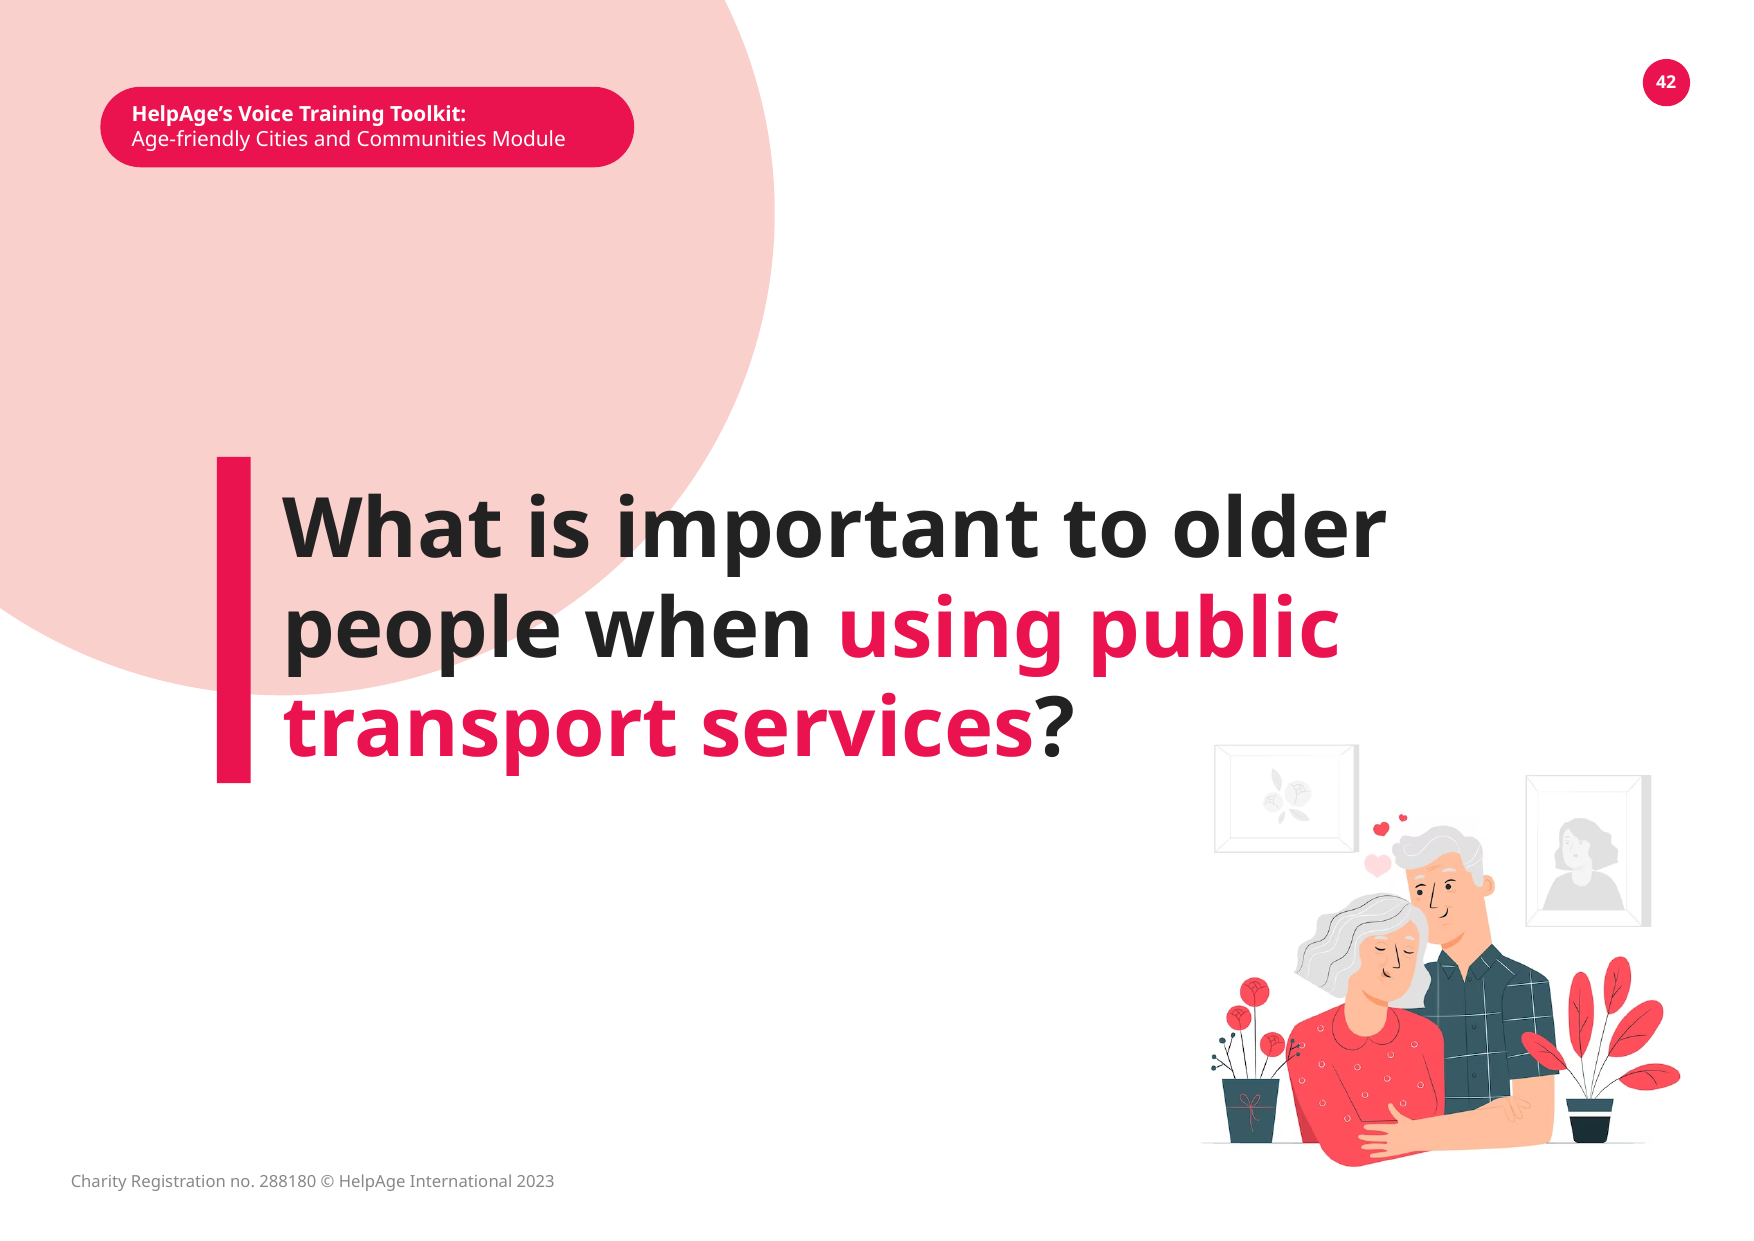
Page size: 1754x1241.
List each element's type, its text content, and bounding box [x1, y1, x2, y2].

text_box [216, 456, 251, 784]
text_box [100, 86, 635, 167]
text_box What is important to older people when using public transport services? [267, 458, 1537, 789]
slide_number 42 [1642, 71, 1690, 105]
picture [1168, 723, 1700, 1180]
footer HelpAge’s Voice Training Toolkit: Age-friendly Cities and Communities Module [131, 100, 611, 168]
text_box [0, 0, 775, 696]
